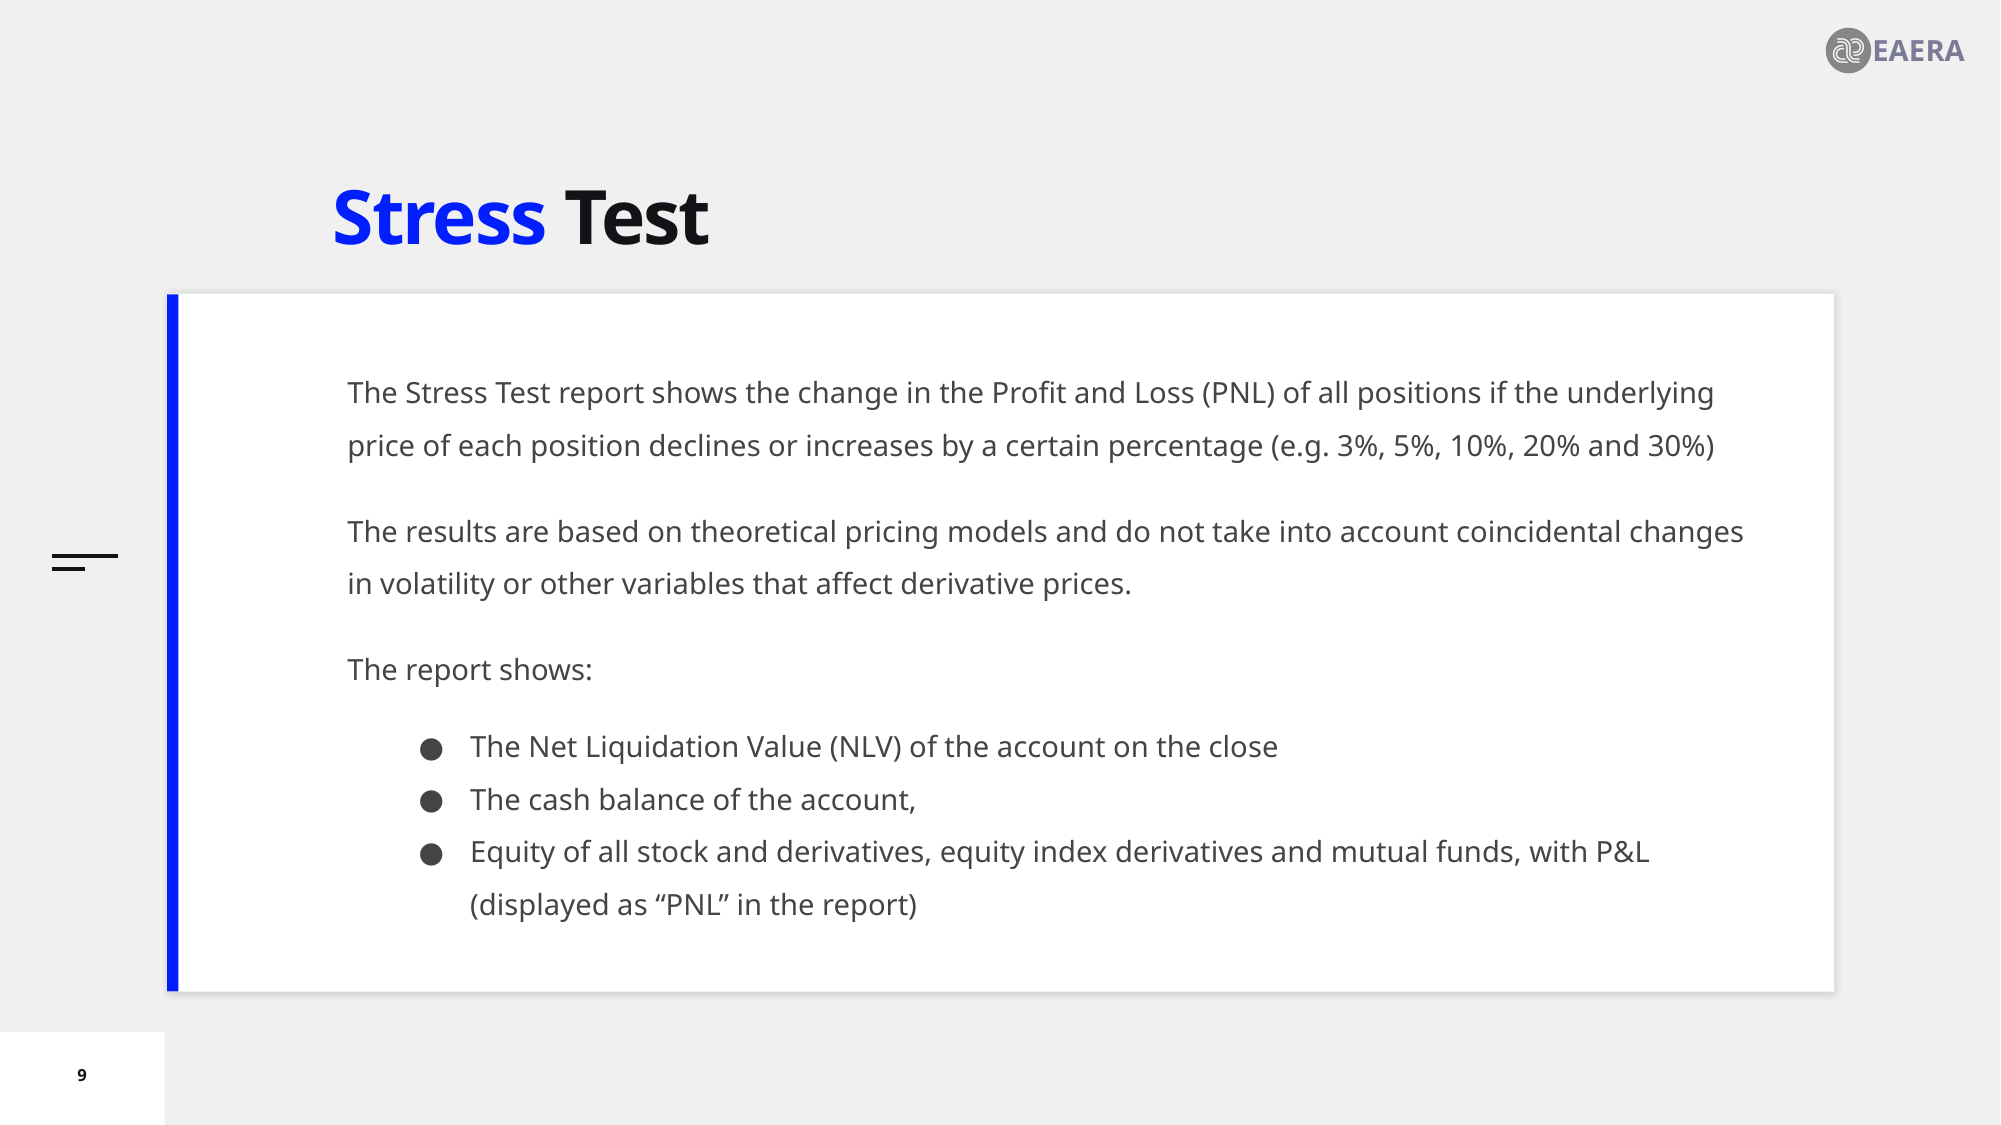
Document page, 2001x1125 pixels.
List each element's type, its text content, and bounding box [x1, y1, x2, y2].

title Stress Test [332, 155, 1835, 292]
picture [1824, 26, 1873, 75]
text_box The Stress Test report shows the change in the Profit and Loss (PNL) of all positions if the underlying price of each position declines or increases by a certain percentage (e.g. 3%, 5%, 10%, 20% and 30%) The results are based on theoretical pricing models and do not take into account coincidental changes in volatility or other variables that affect derivative prices. The report shows: The Net Liquidation Value (NLV) of the account on the close The cash balance of the account, Equity of all stock and derivatives, equity index derivatives and mutual funds, with P&L (displayed as “PNL” in the report) [166, 293, 1835, 993]
text_box [166, 293, 179, 992]
text_box EAERA [1857, 25, 1980, 75]
